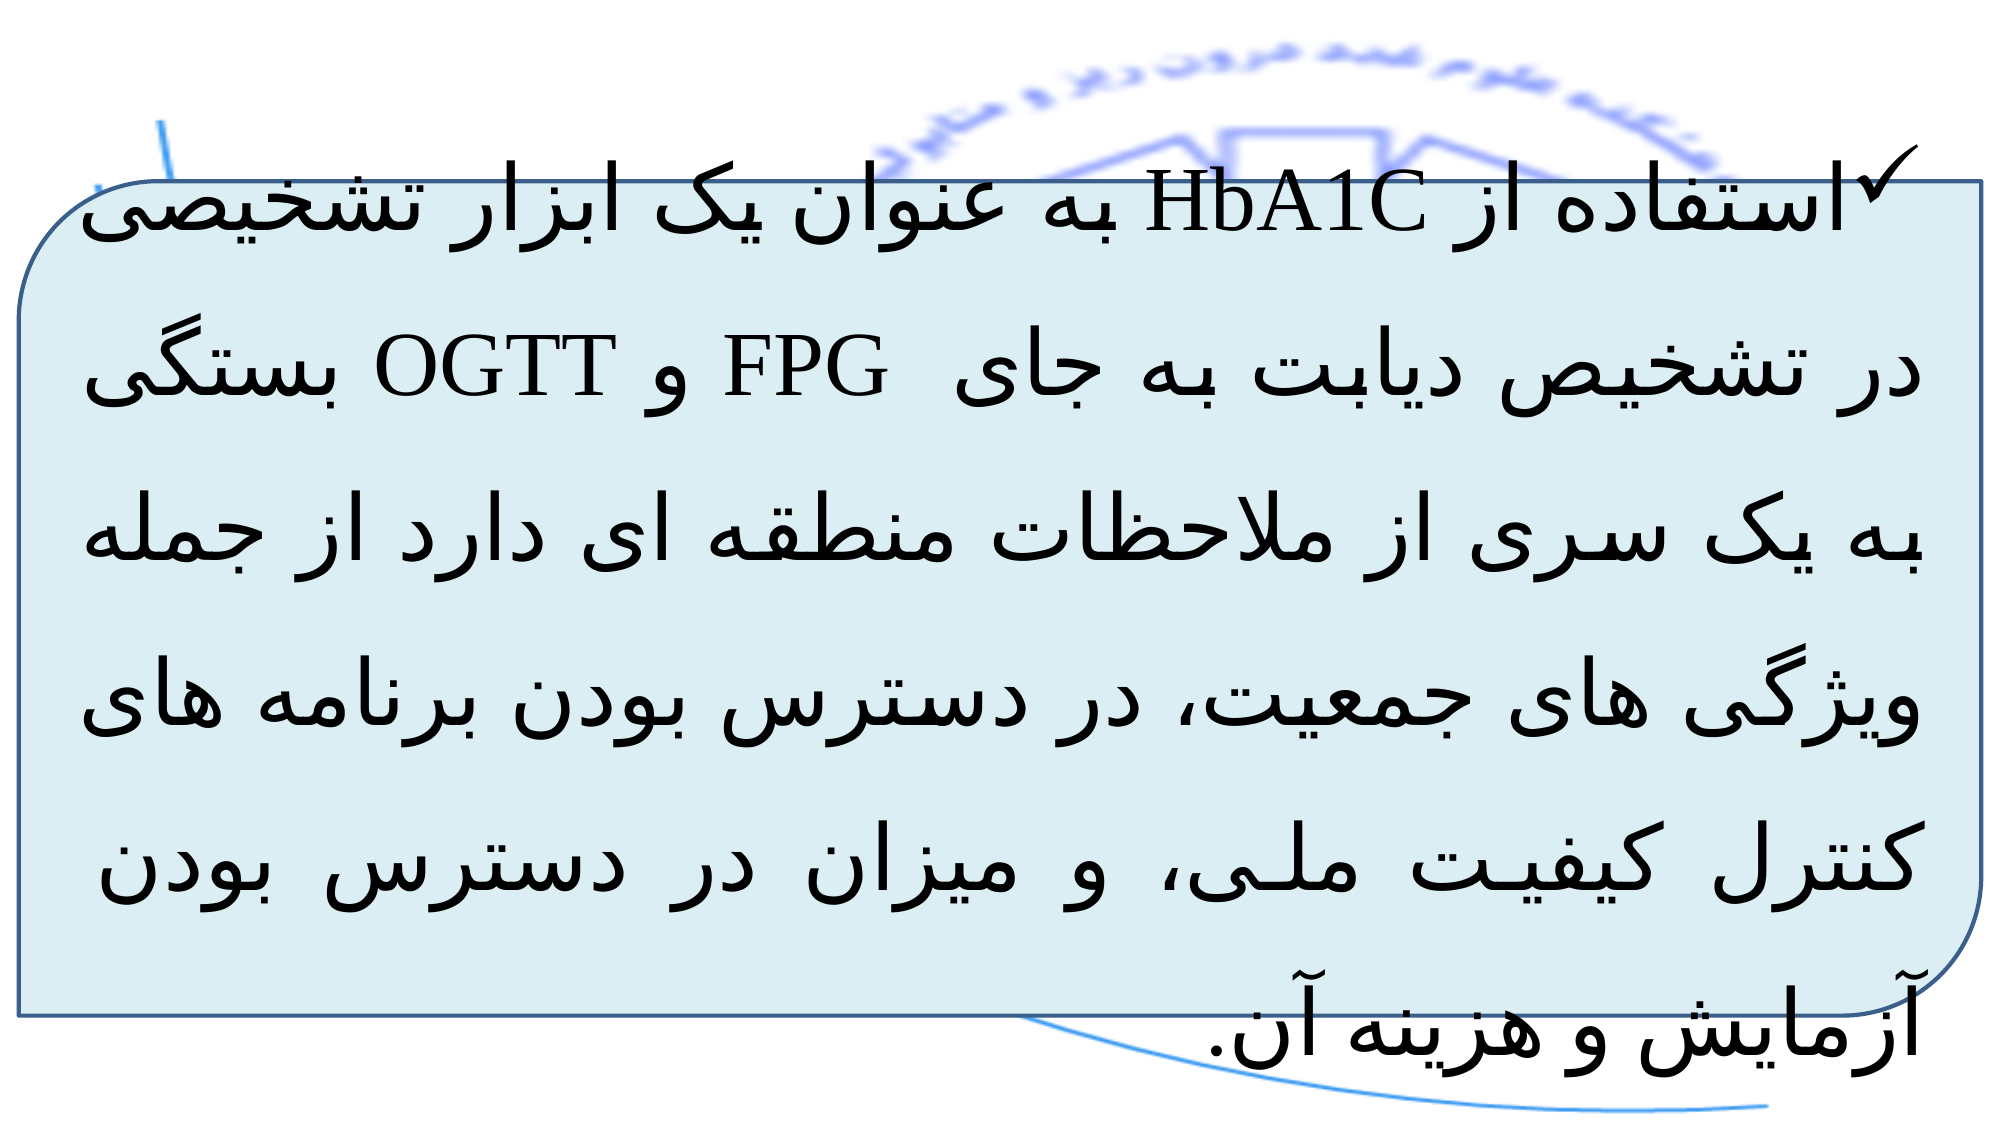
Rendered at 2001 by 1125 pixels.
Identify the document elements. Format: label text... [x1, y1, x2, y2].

text_box استفاده از HbA1C به عنوان یک ابزار تشخیصی در تشخیص دیابت به جای FPG و OGTT بستگی به یک سری از ملاحظات منطقه ای دارد از جمله ویژگی های جمعیت، در دسترس بودن برنامه های کنترل کیفیت ملی، و میزان در دسترس بودن آزمایش و هزینه آن. [16, 179, 1984, 1018]
picture [0, 0, 2001, 1125]
